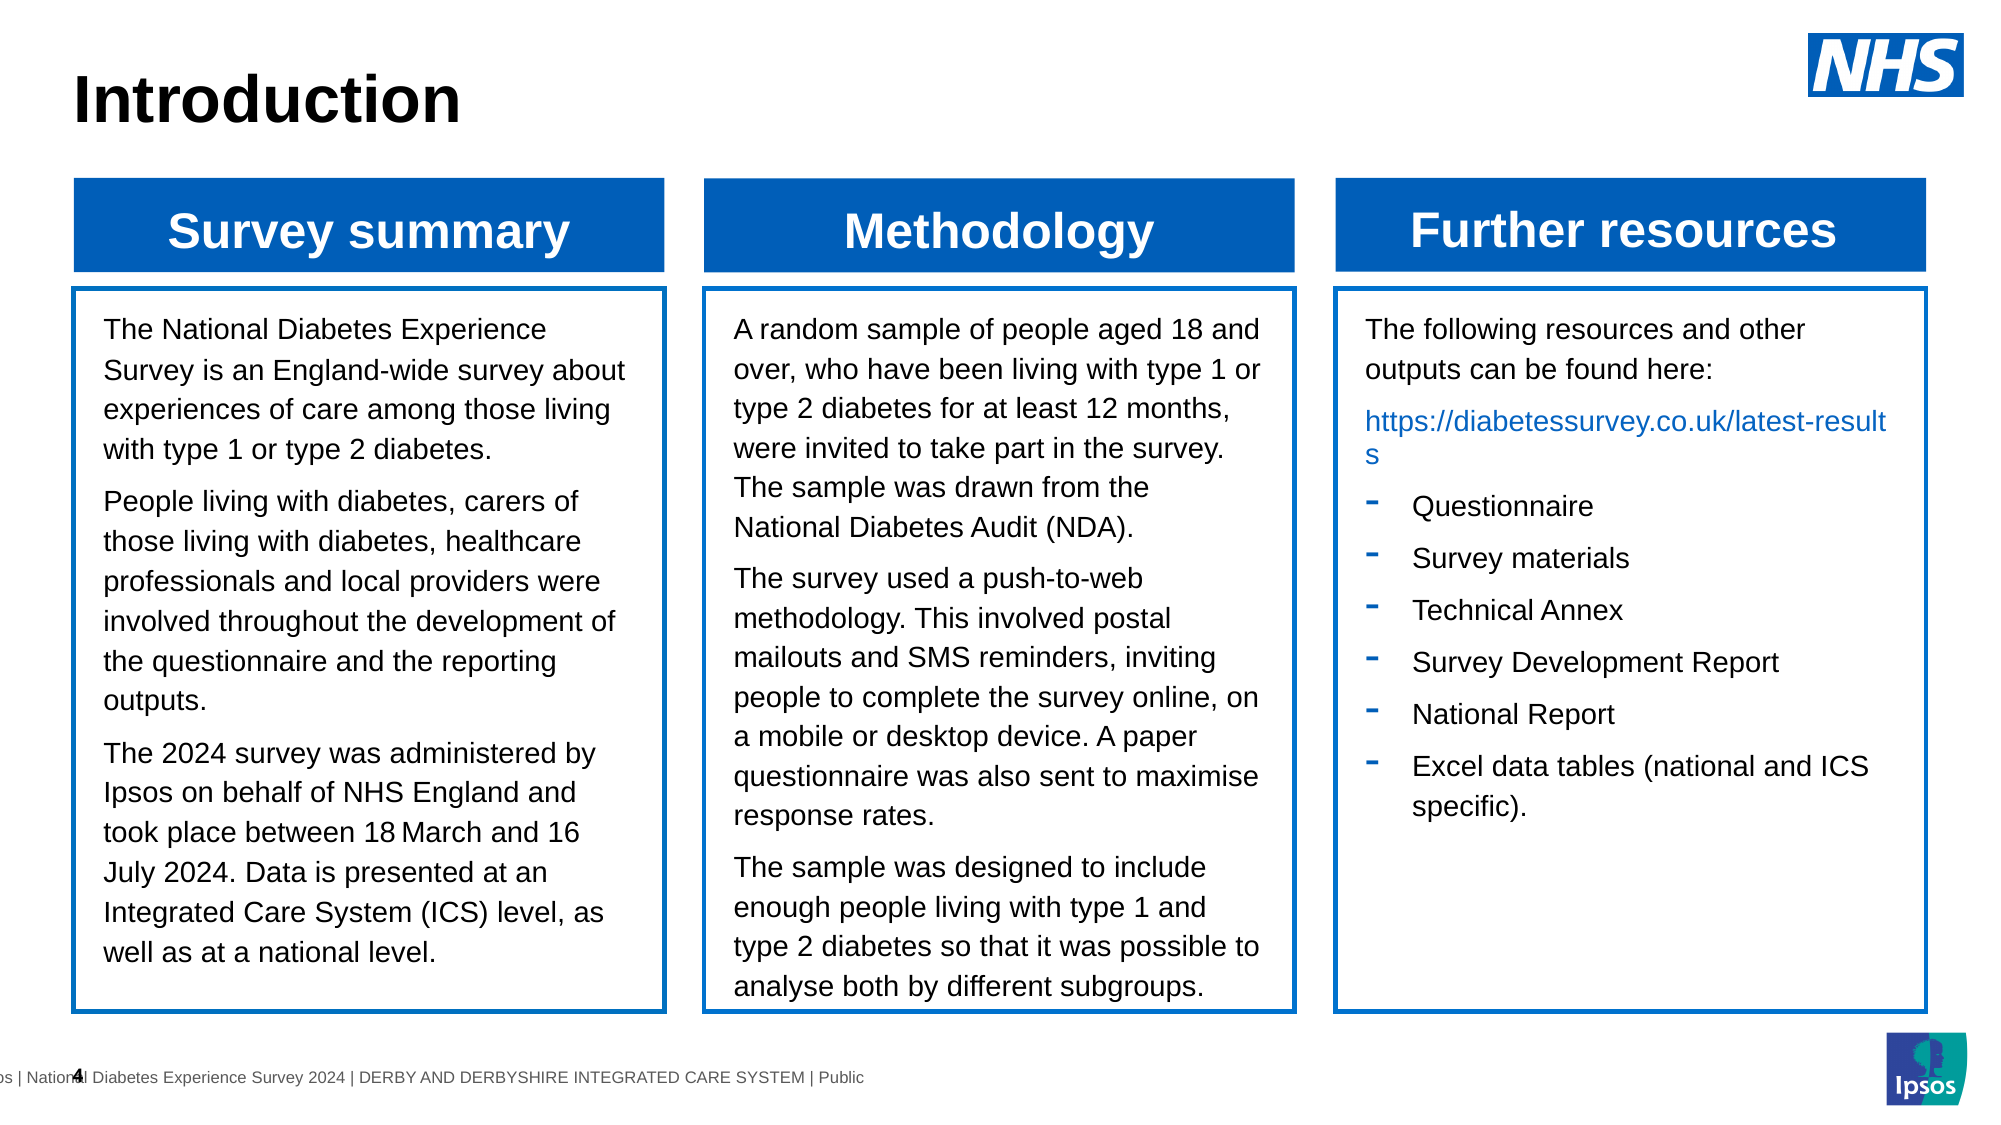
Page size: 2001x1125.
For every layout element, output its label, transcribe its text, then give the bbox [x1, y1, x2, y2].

picture [1886, 1032, 1968, 1106]
text_box Methodology [703, 177, 1296, 273]
title Introduction [73, 65, 1607, 193]
picture [1807, 33, 1964, 97]
text_box The following resources and other outputs can be found here: https://diabetessurvey.co.uk/latest-results Questionnaire Survey materials Technical Annex Survey Development Report National Report Excel data tables (national and ICS specific). [1335, 287, 1927, 1013]
text_box The National Diabetes Experience Survey is an England-wide survey about experiences of care among those living with type 1 or type 2 diabetes. People living with diabetes, carers of those living with diabetes, healthcare professionals and local providers were involved throughout the development of the questionnaire and the reporting outputs. The 2024 survey was administered by Ipsos on behalf of NHS England and took place between 18 March and 16 July 2024. Data is presented at an Integrated Care System (ICS) level, as well as at a national level. [73, 287, 665, 1013]
slide_number 4 [72, 1029, 123, 1090]
text_box A random sample of people aged 18 and over, who have been living with type 1 or type 2 diabetes for at least 12 months, were invited to take part in the survey. The sample was drawn from the National Diabetes Audit (NDA). The survey used a push-to-web methodology. This involved postal mailouts and SMS reminders, inviting people to complete the survey online, on a mobile or desktop device. A paper questionnaire was also sent to maximise response rates. The sample was designed to include enough people living with type 1 and type 2 diabetes so that it was possible to analyse both by different subgroups. [703, 287, 1296, 1013]
text_box Survey summary [73, 177, 665, 273]
text_box Further resources [1335, 177, 1927, 273]
